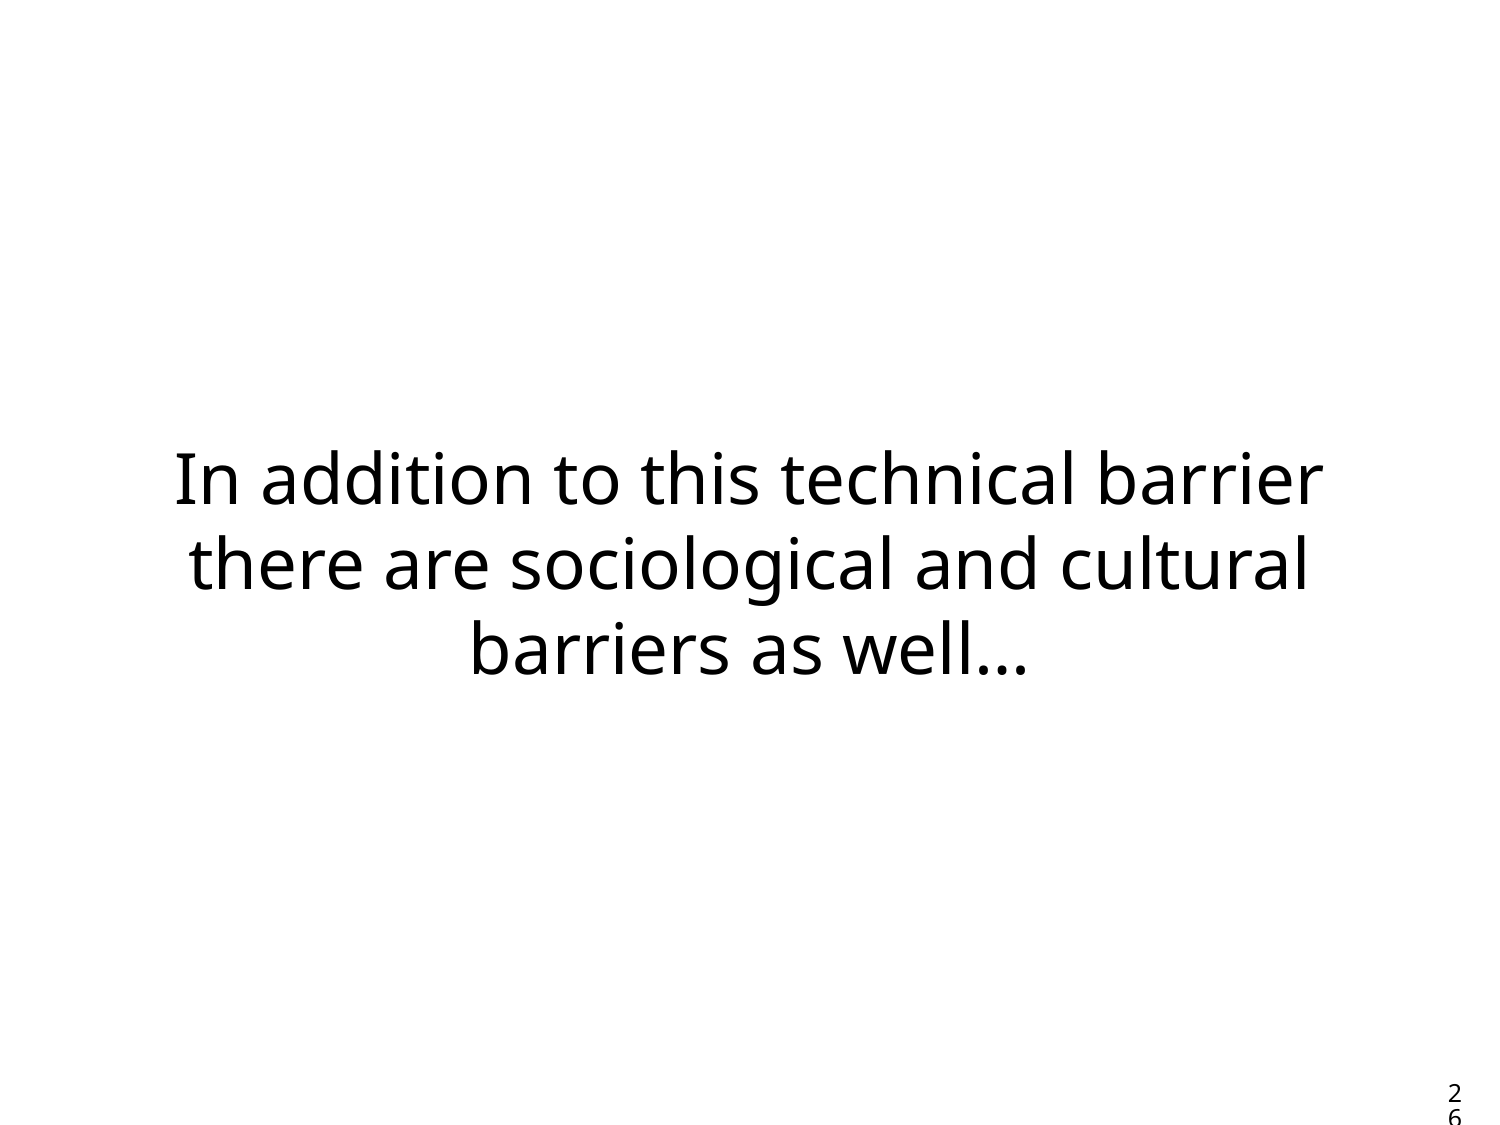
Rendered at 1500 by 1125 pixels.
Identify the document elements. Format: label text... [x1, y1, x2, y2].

slide_number 26 [1441, 1070, 1482, 1114]
title In addition to this technical barrier there are sociological and cultural barriers as well… [145, 341, 1355, 782]
